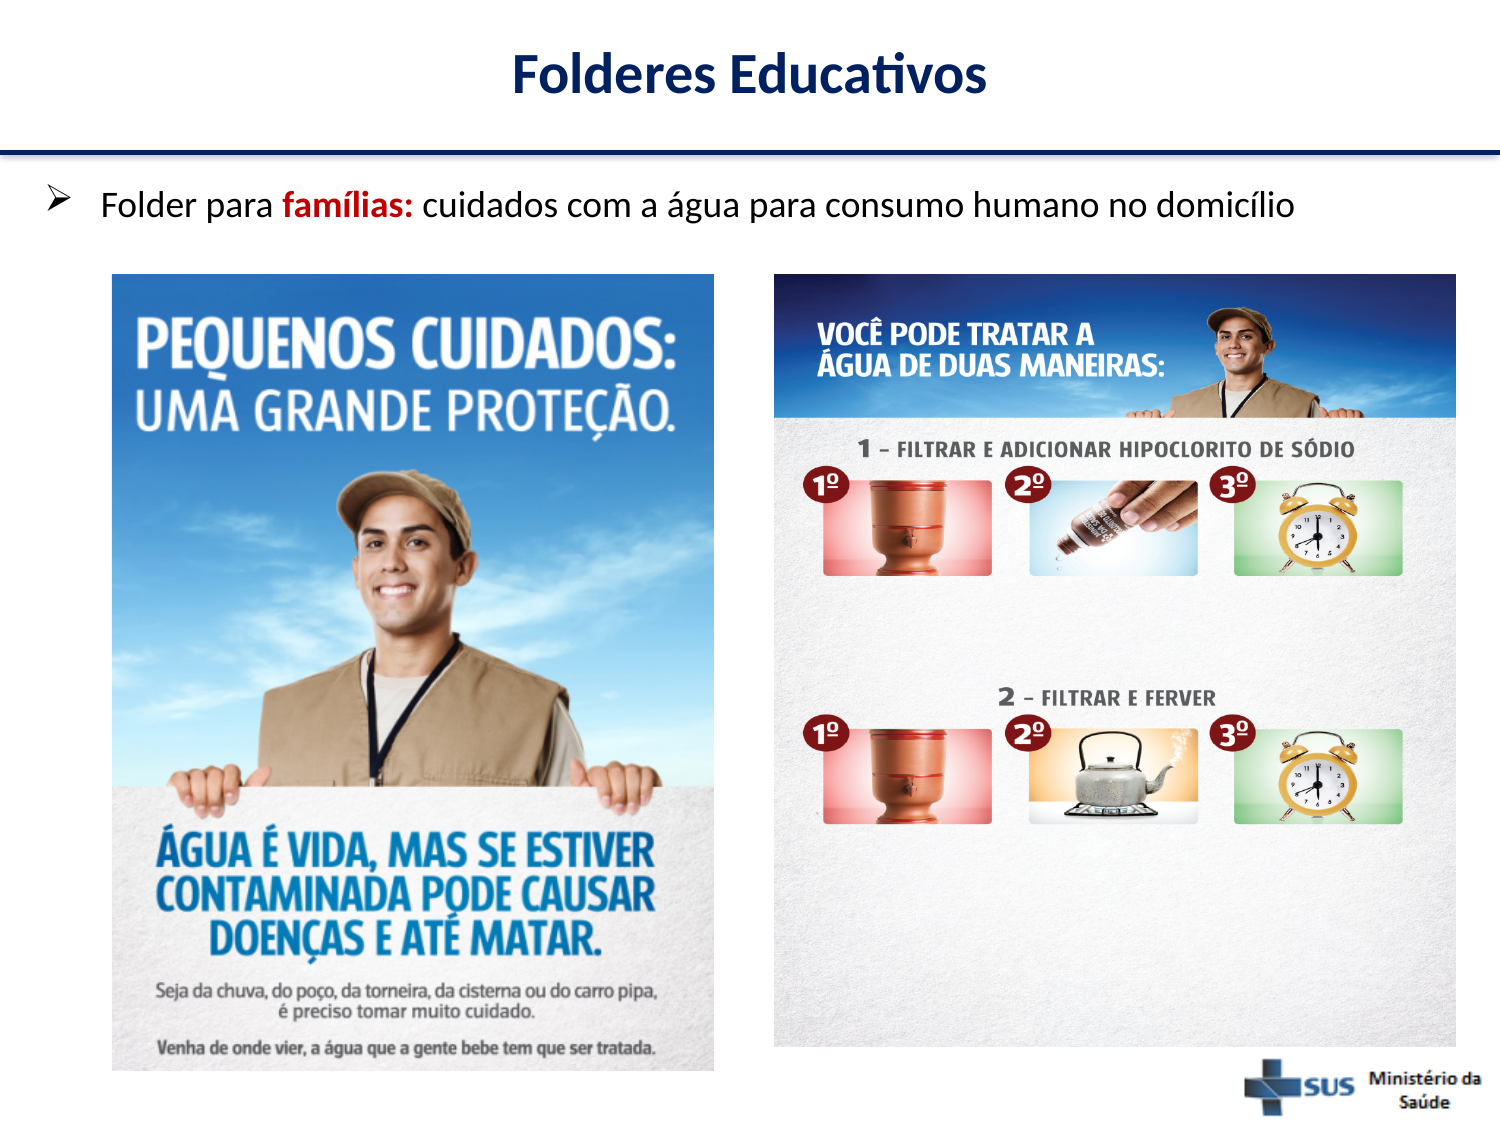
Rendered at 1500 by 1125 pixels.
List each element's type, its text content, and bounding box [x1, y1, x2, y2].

list Folder para famílias: cuidados com a água para consumo humano no domicílio [29, 172, 1451, 244]
picture [111, 273, 715, 1071]
text_box Folderes Educativos [35, 27, 1465, 113]
picture [773, 273, 1500, 1118]
